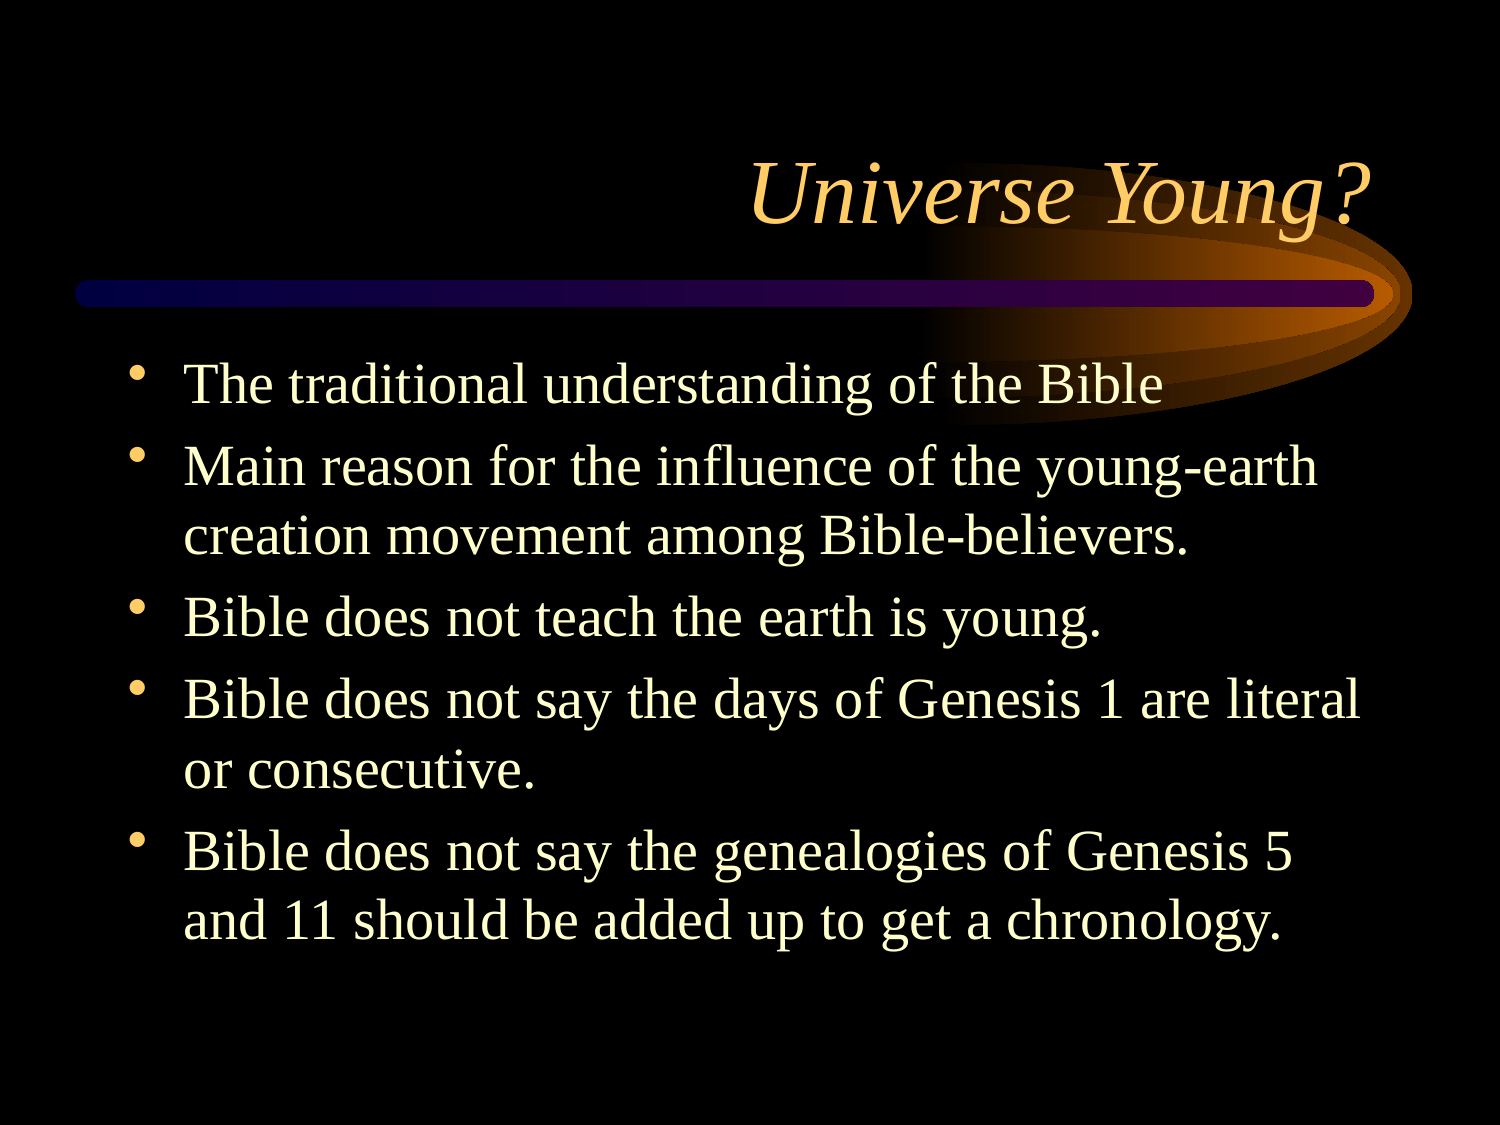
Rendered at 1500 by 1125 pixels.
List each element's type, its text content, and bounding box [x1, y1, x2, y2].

title Universe Young? [112, 62, 1388, 250]
list The traditional understanding of the Bible Main reason for the influence of the young-earth creation movement among Bible-believers. Bible does not teach the earth is young. Bible does not say the days of Genesis 1 are literal or consecutive. Bible does not say the genealogies of Genesis 5 and 11 should be added up to get a chronology. [112, 337, 1388, 1013]
